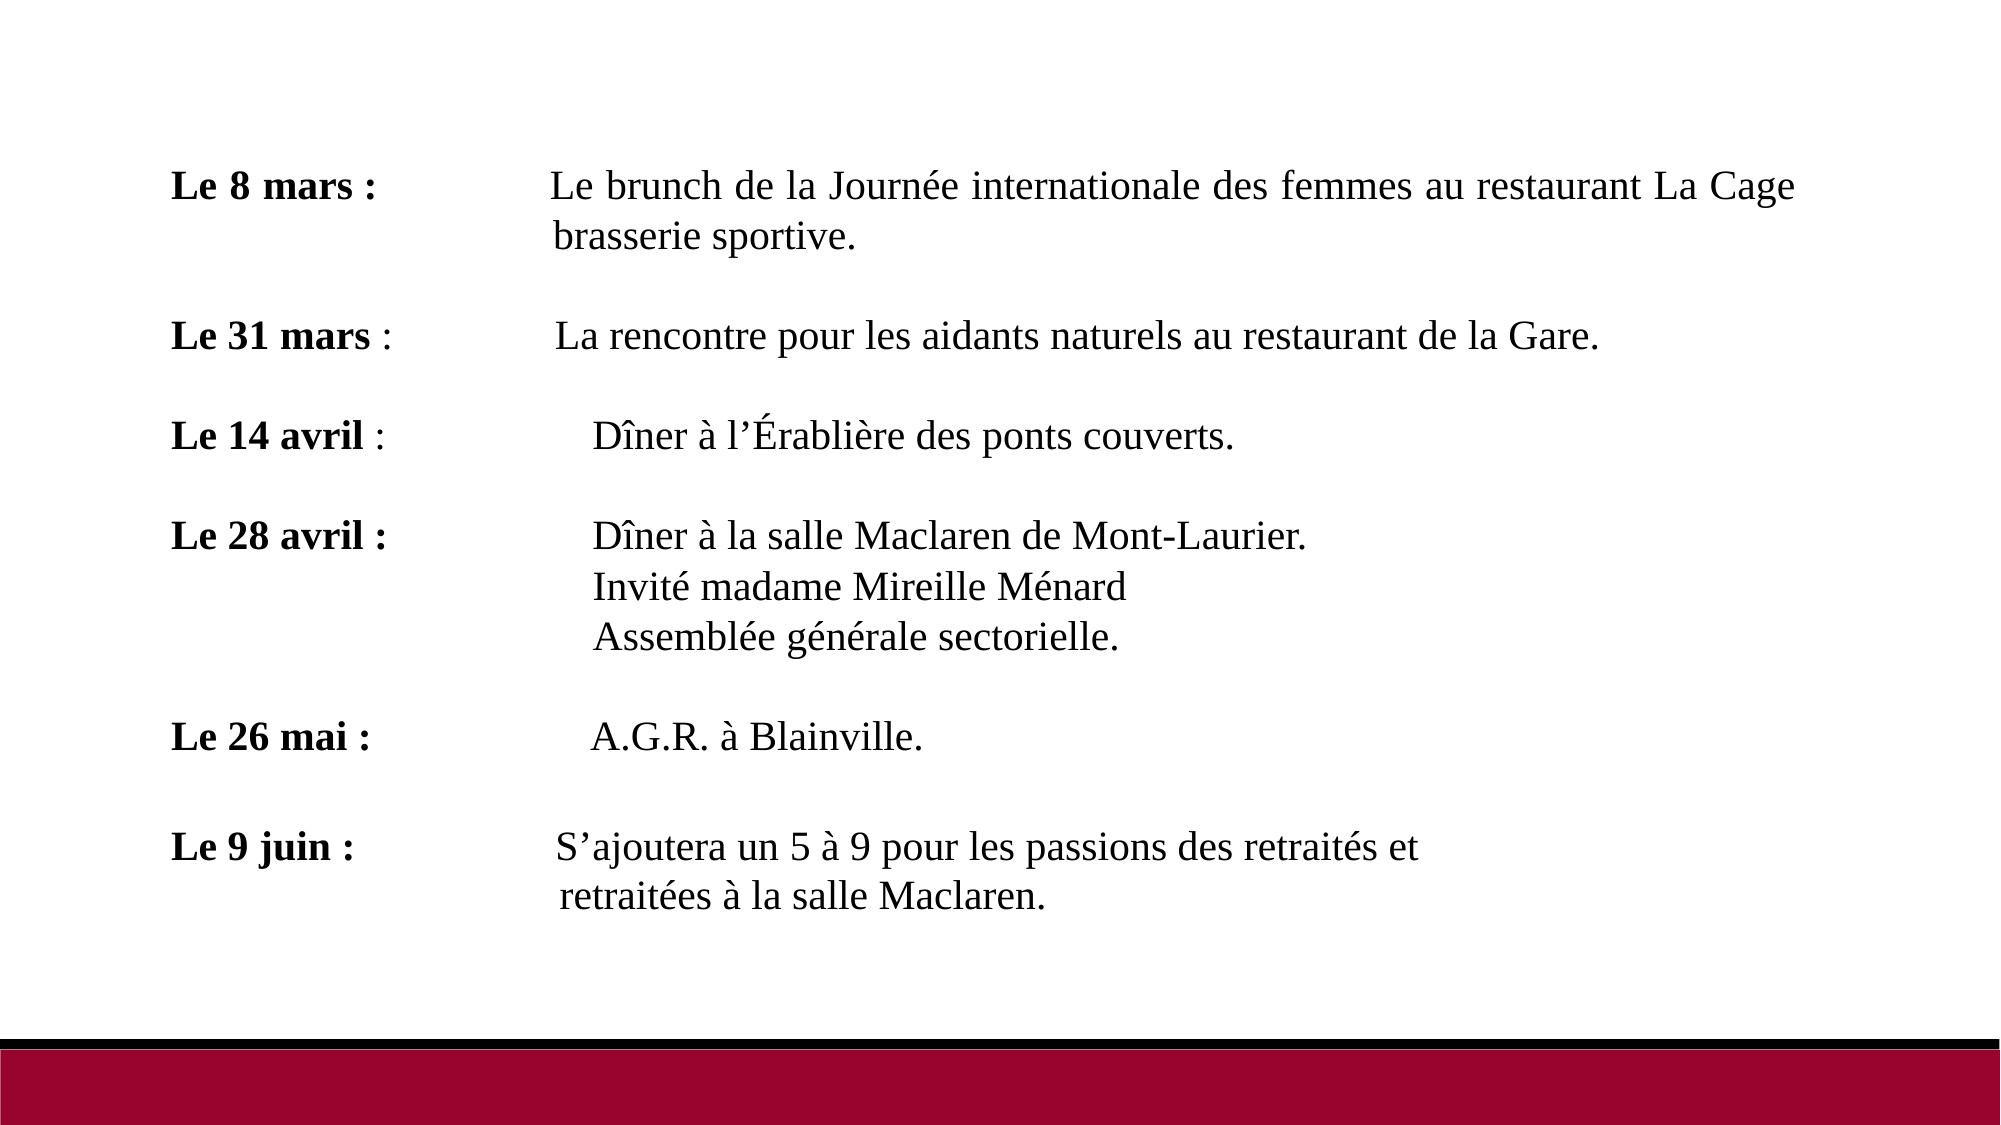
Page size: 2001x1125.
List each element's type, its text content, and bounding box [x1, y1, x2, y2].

text_box Le 8 mars : Le brunch de la Journée internationale des femmes au restaurant La Cage brasserie sportive. Le 31 mars : La rencontre pour les aidants naturels au restaurant de la Gare. Le 14 avril : Dîner à l’Érablière des ponts couverts. Le 28 avril : Dîner à la salle Maclaren de Mont-Laurier. Invité madame Mireille Ménard Assemblée générale sectorielle. Le 26 mai : A.G.R. à Blainville. Le 9 juin : S’ajoutera un 5 à 9 pour les passions des retraités et retraitées à la salle Maclaren. [156, 150, 1812, 926]
